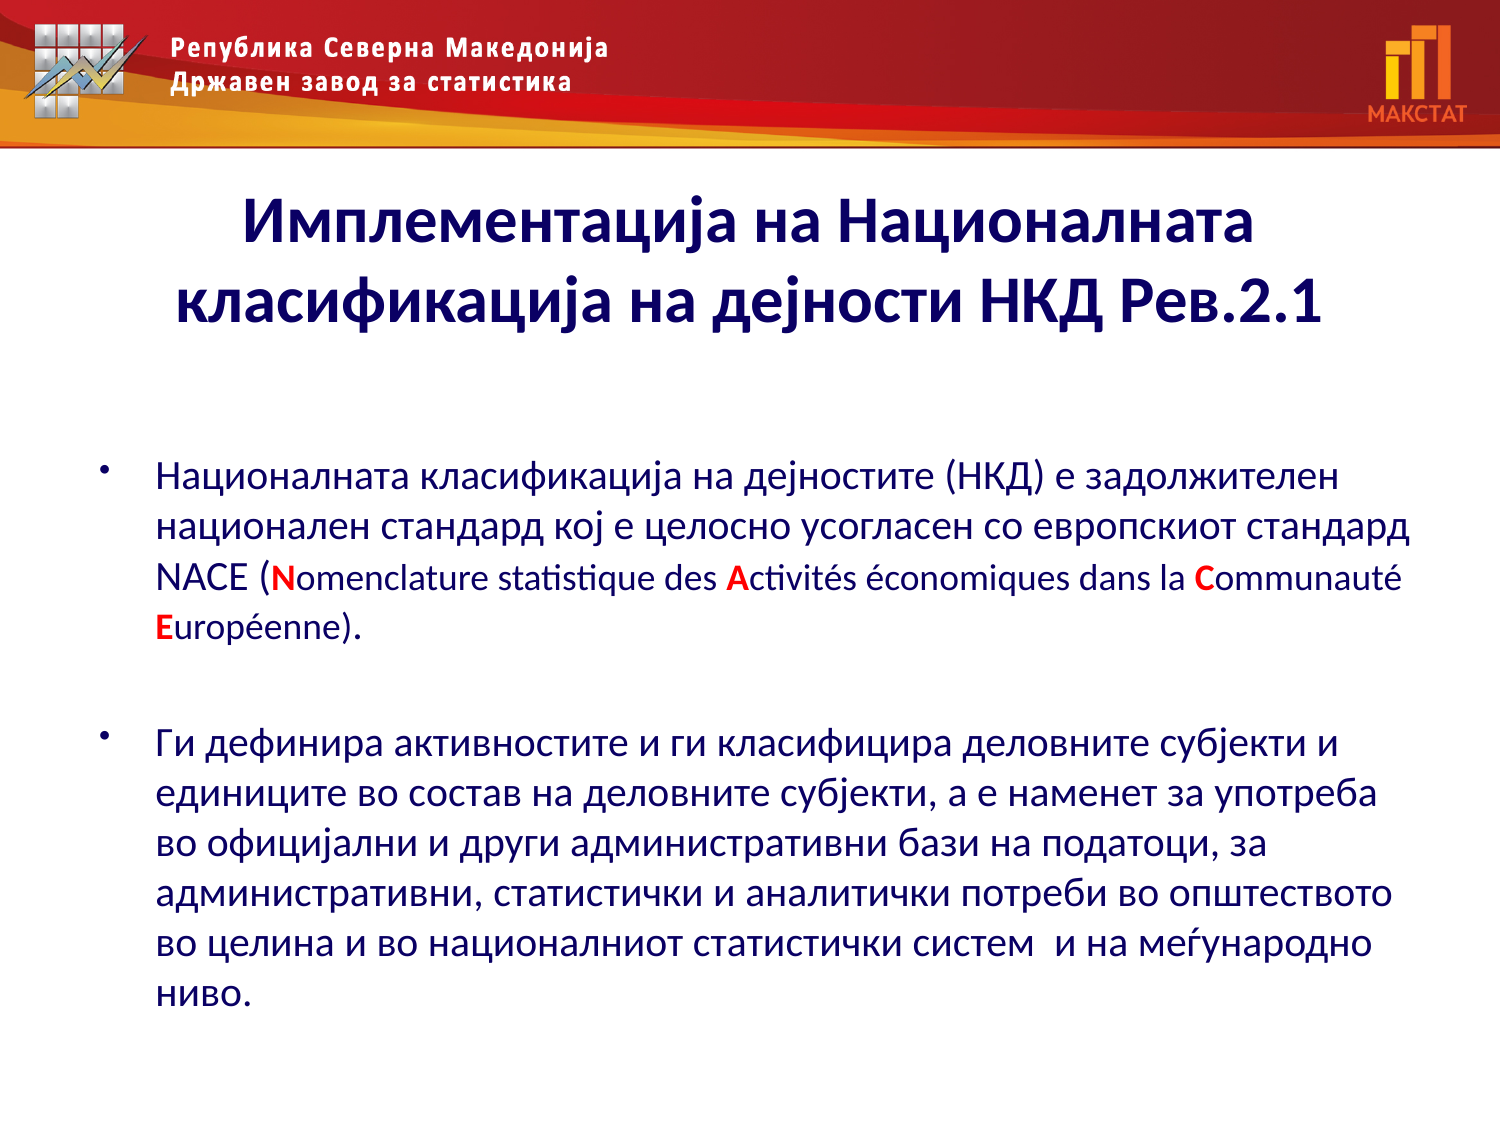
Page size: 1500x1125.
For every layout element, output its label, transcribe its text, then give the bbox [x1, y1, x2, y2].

title Имплементација на Националната класификација на дејности НКД Рев.2.1 [112, 162, 1388, 350]
list Националната класификација на дејностите (НКД) е задолжителен национален стандард кој е целосно усогласен со европскиот стандард NACE (Nomenclature statistique des Аctivités économiques dans la Communauté Еuropéenne). Ги дефинира активностите и ги класифицира деловните субјекти и единиците во состав на деловните субјекти, а е наменет за употреба во официјални и други административни бази на податоци, за административни, статистички и аналитички потреби во општеството во целина и во националниот статистички систем и на меѓународно ниво. [84, 440, 1436, 1028]
picture [0, 0, 1500, 1125]
